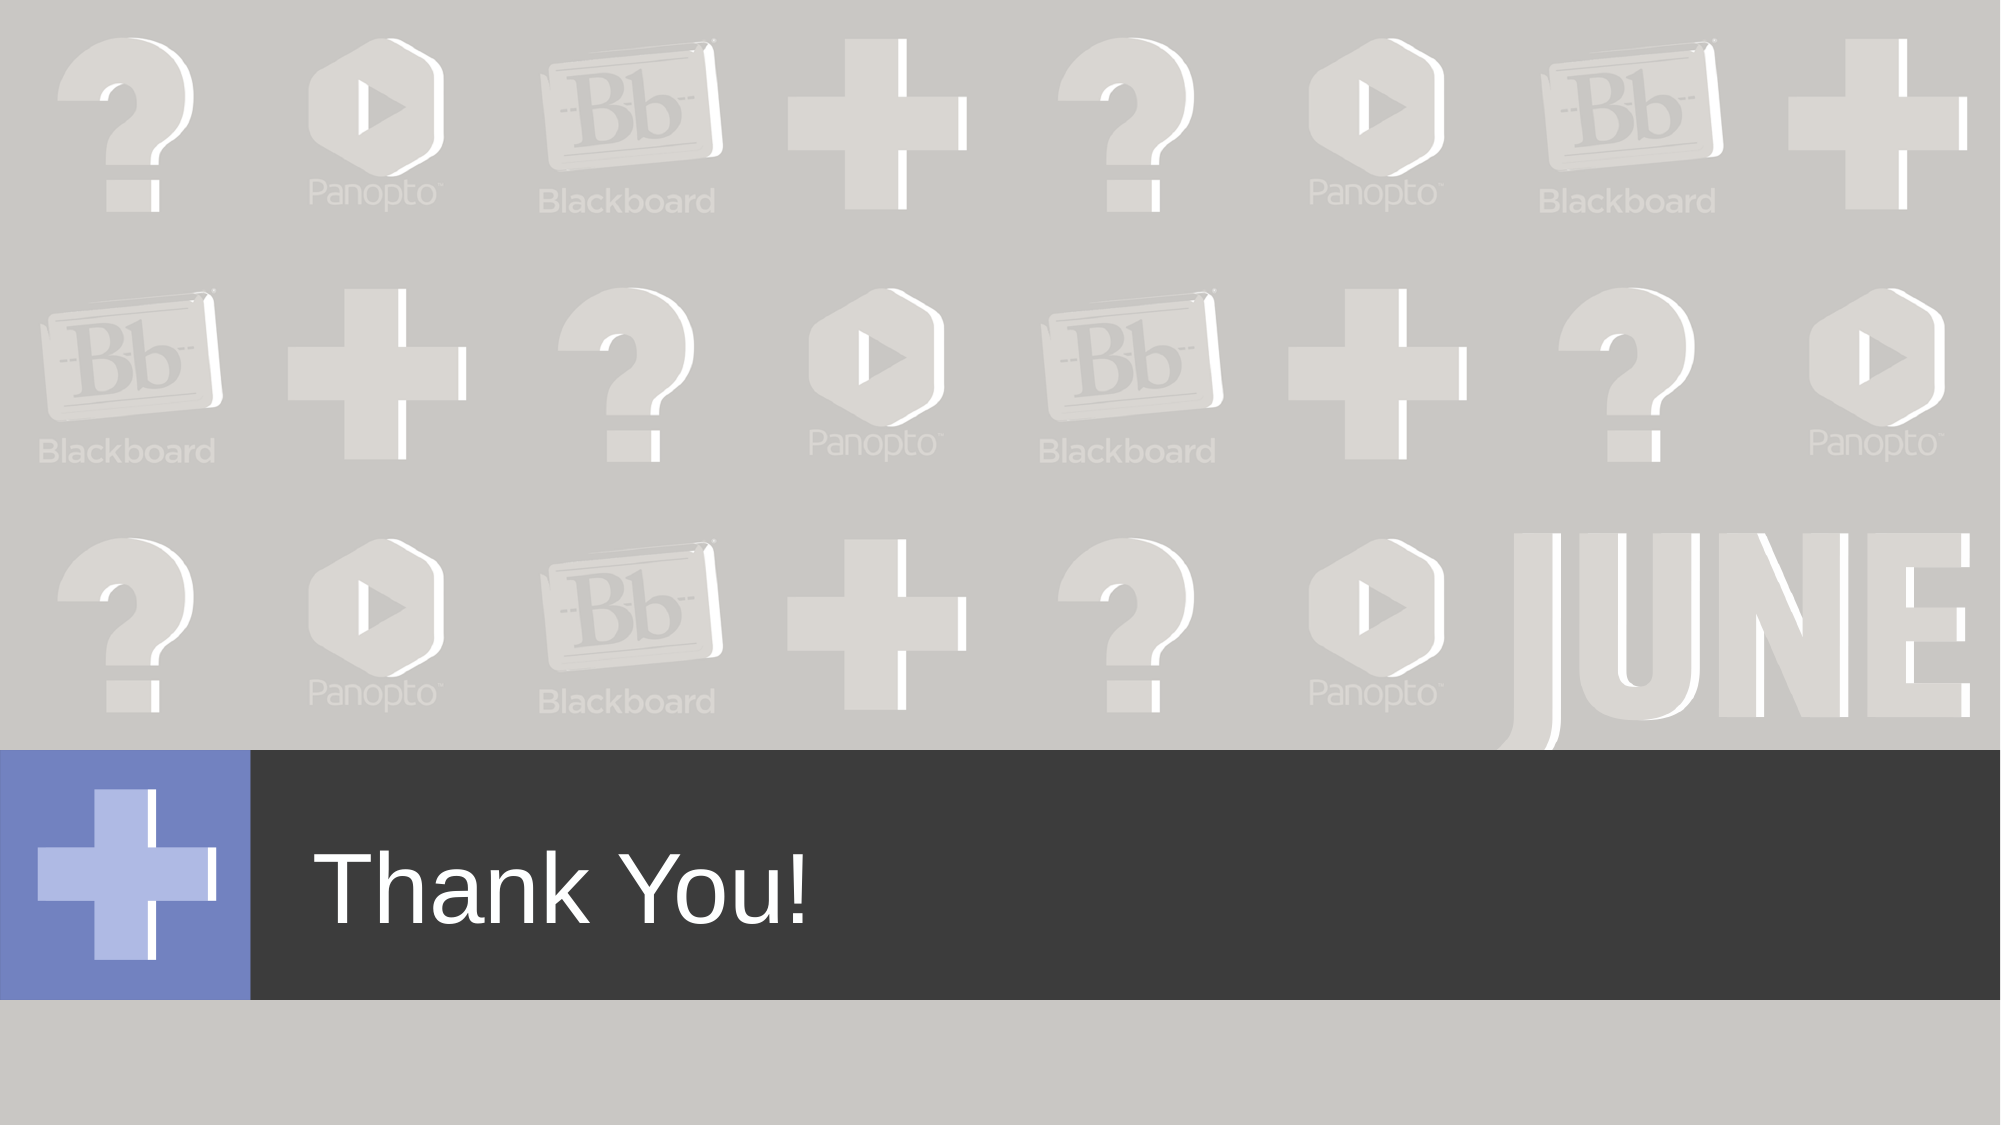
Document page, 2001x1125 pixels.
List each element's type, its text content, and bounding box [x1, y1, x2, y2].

picture [0, 0, 2001, 1125]
title Thank You! [297, 790, 1703, 953]
